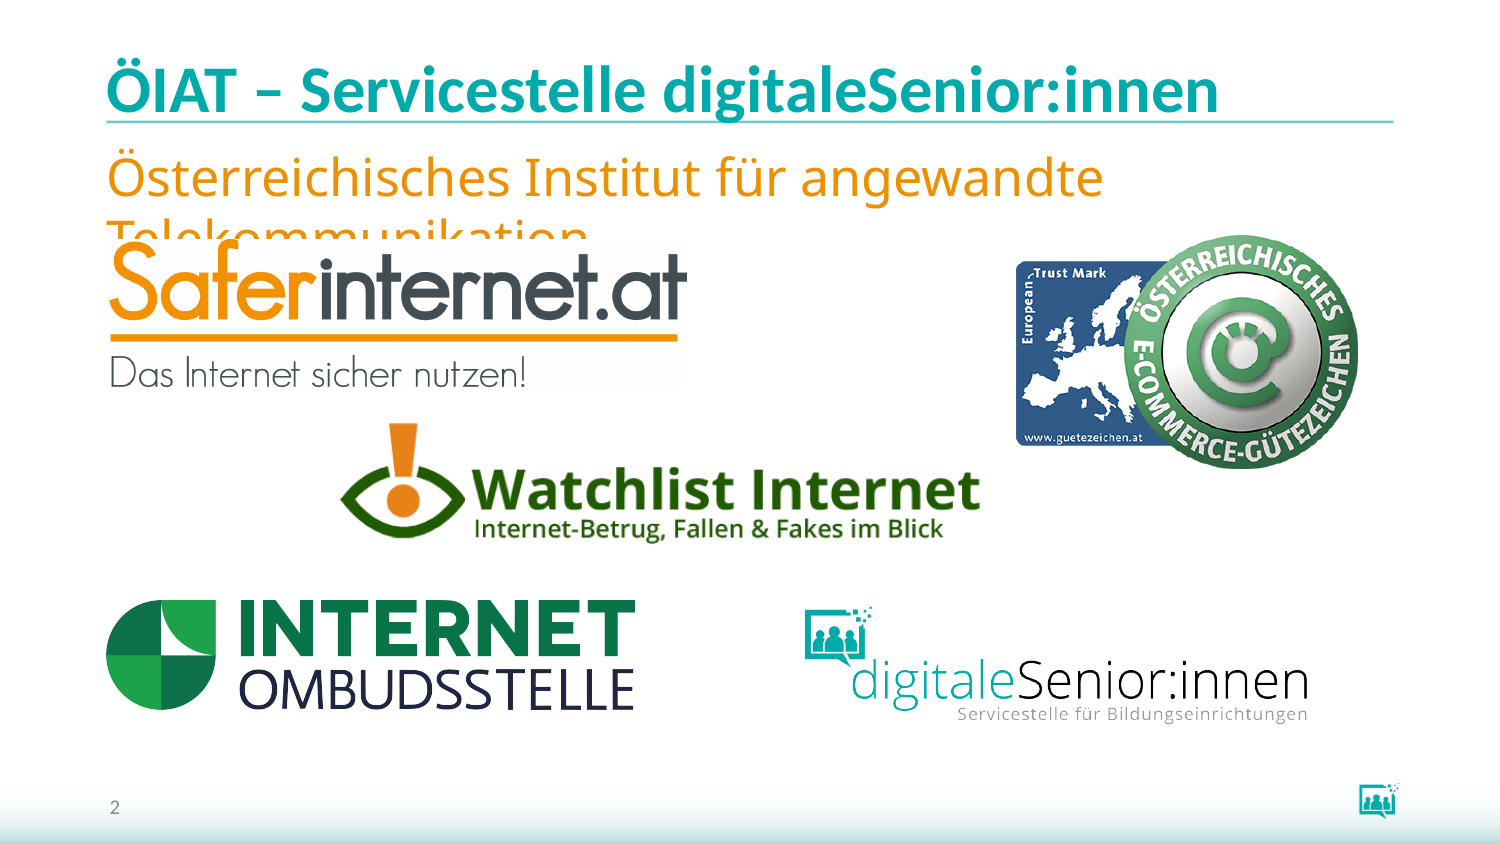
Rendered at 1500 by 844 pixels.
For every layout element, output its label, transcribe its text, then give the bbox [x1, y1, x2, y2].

slide_number 2 [109, 783, 242, 829]
title ÖIAT – Servicestelle digitaleSenior:innen [106, 55, 1394, 128]
list Österreichisches Institut für angewandte Telekommunikation [106, 144, 1394, 208]
picture [0, 0, 1500, 844]
